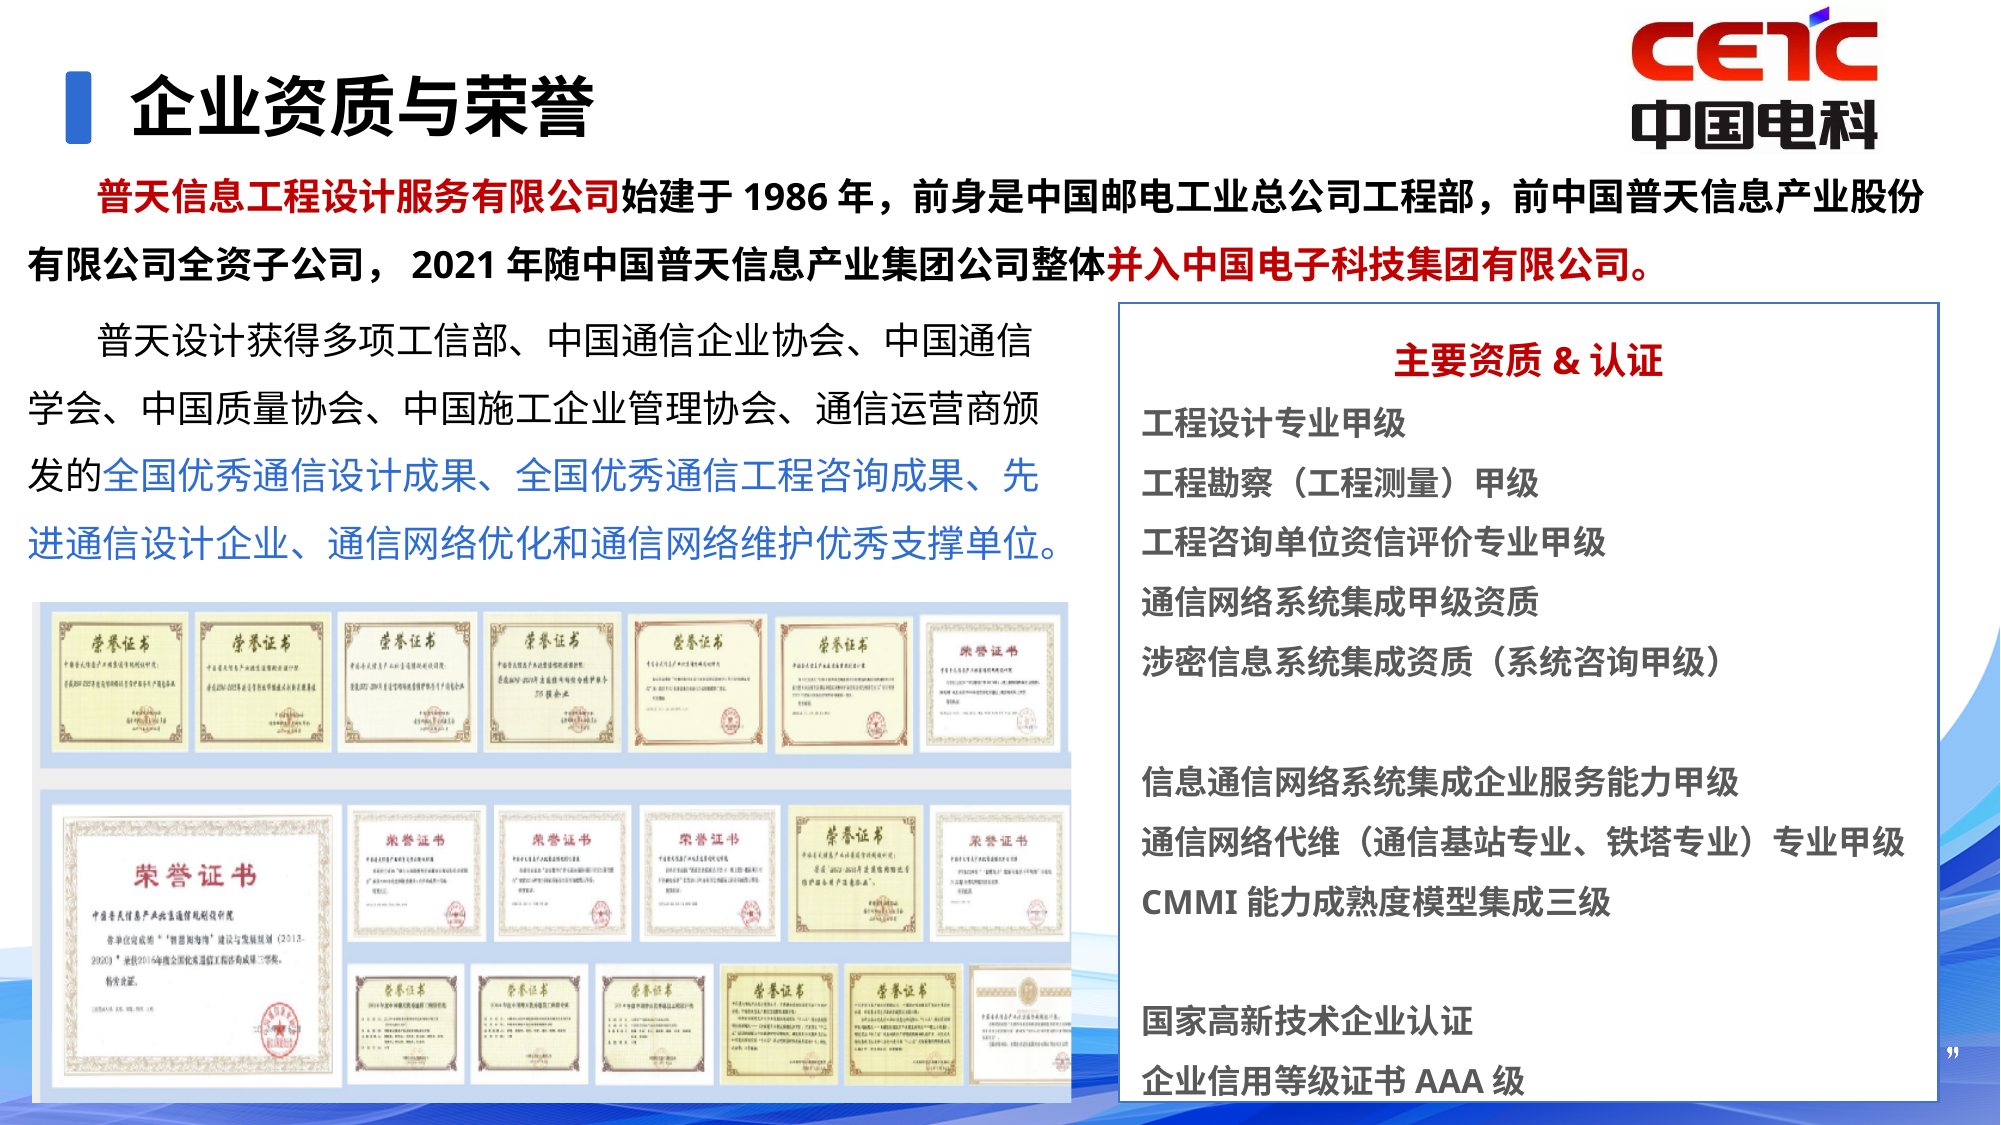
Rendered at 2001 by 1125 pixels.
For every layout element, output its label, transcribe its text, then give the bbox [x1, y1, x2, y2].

text_box 普天设计获得多项工信部、中国通信企业协会、中国通信学会、中国质量协会、中国施工企业管理协会、通信运营商颁发的全国优秀通信设计成果、全国优秀通信工程咨询成果、先进通信设计企业、通信网络优化和通信网络维护优秀支撑单位。 [12, 287, 1065, 640]
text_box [31, 602, 1072, 1103]
text_box 主要资质&认证 工程设计专业甲级 工程勘察（工程测量）甲级 工程咨询单位资信评价专业甲级 通信网络系统集成甲级资质 涉密信息系统集成资质（系统咨询甲级） 信息通信网络系统集成企业服务能力甲级 通信网络代维（通信基站专业、铁塔专业）专业甲级 CMMI能力成熟度模型集成三级 国家高新技术企业认证 企业信用等级证书AAA级 [1118, 302, 1940, 1103]
picture [0, 0, 2000, 1125]
text_box 普天信息工程设计服务有限公司始建于1986年，前身是中国邮电工业总公司工程部，前中国普天信息产业股份有限公司全资子公司，2021年随中国普天信息产业集团公司整体并入中国电子科技集团有限公司。 [12, 143, 1955, 429]
text_box [64, 70, 93, 143]
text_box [1624, 4, 1886, 154]
text_box 企业资质与荣誉 [114, 57, 612, 143]
